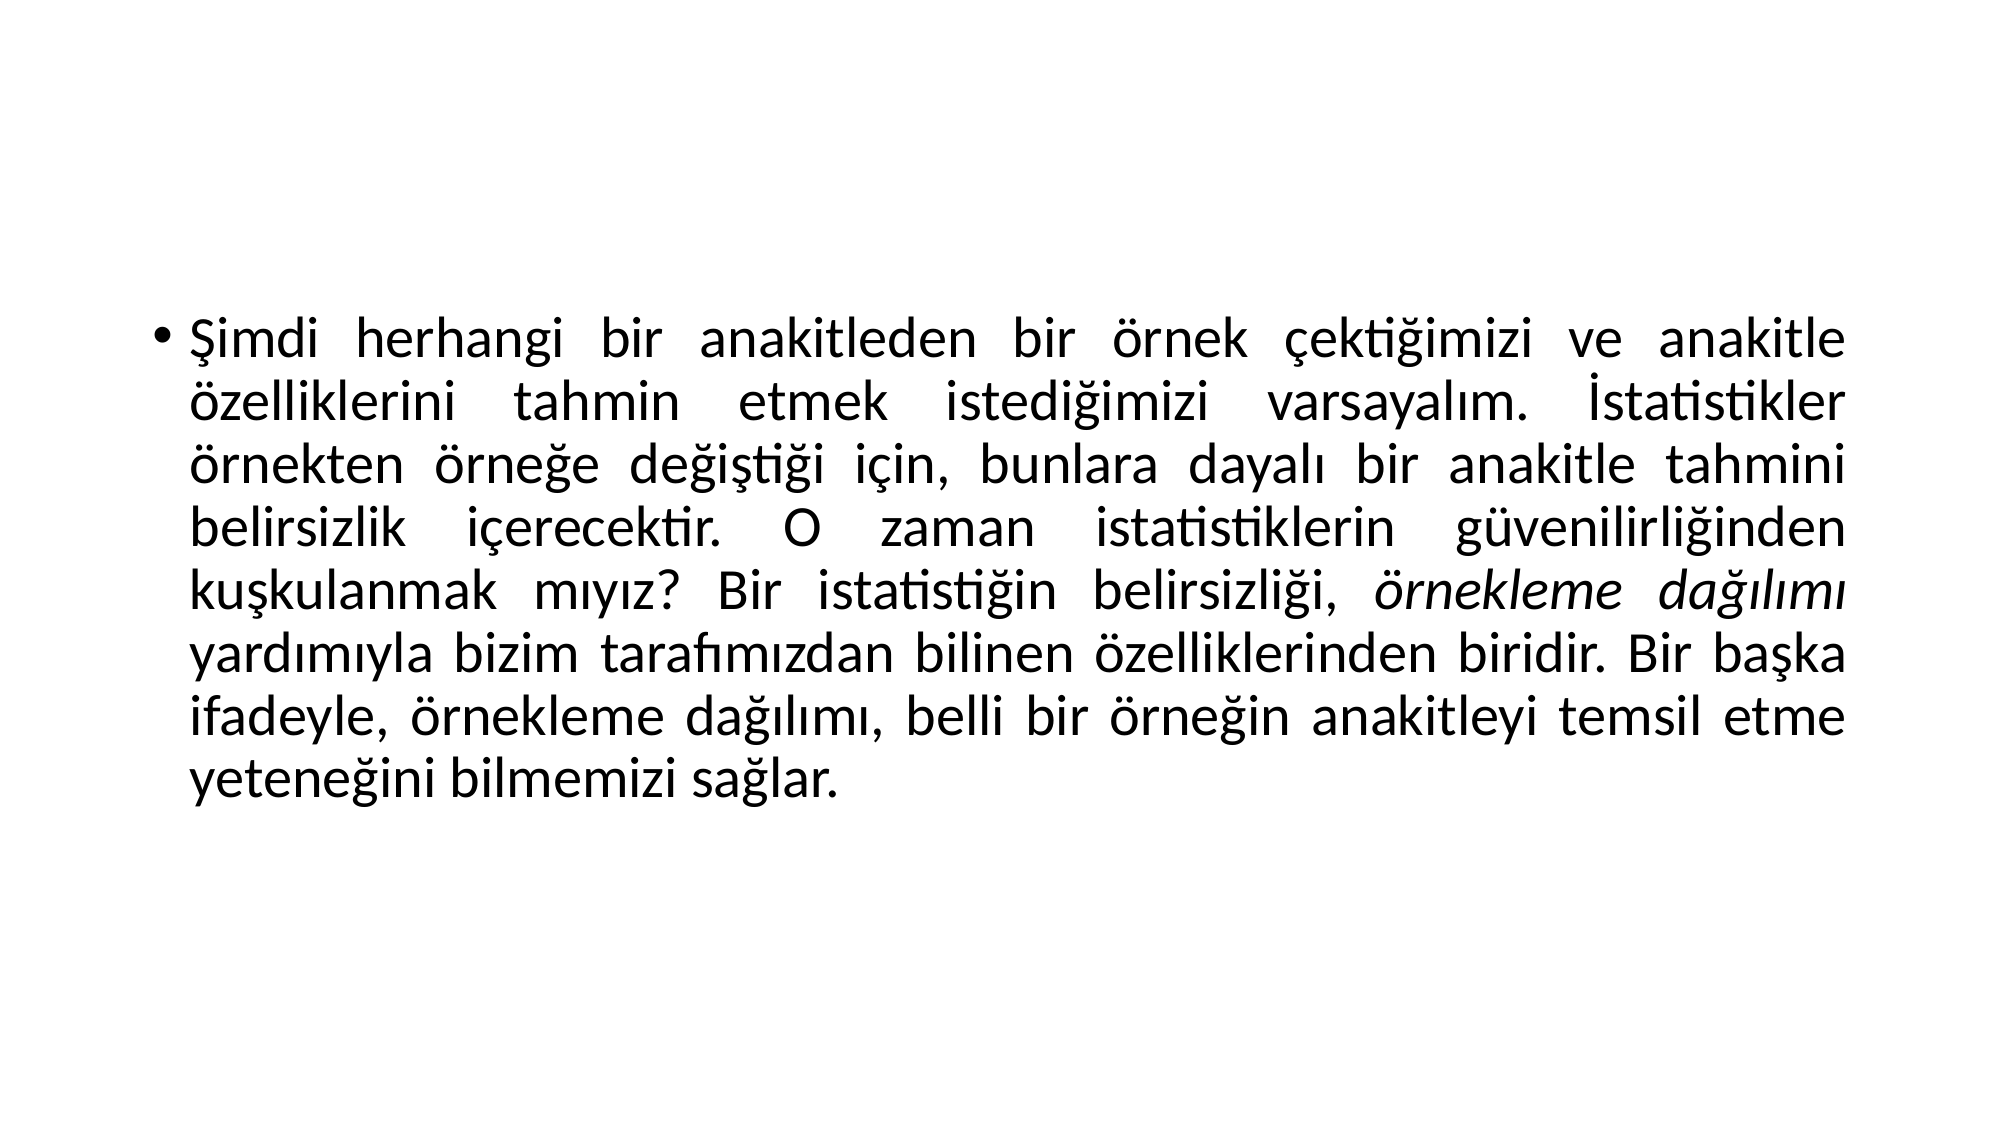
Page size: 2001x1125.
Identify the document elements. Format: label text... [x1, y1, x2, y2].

list Şimdi herhangi bir anakitleden bir örnek çektiğimizi ve anakitle özelliklerini tahmin etmek istediğimizi varsayalım. İstatistikler örnekten örneğe değiştiği için, bunlara dayalı bir anakitle tahmini belirsizlik içerecektir. O zaman istatistiklerin güvenilirliğinden kuşkulanmak mıyız? Bir istatistiğin belirsizliği, örnekleme dağılımı yardımıyla bizim tarafımızdan bilinen özelliklerinden biridir. Bir başka ifadeyle, örnekleme dağılımı, belli bir örneğin anakitleyi temsil etme yeteneğini bilmemizi sağlar. [137, 299, 1863, 1014]
